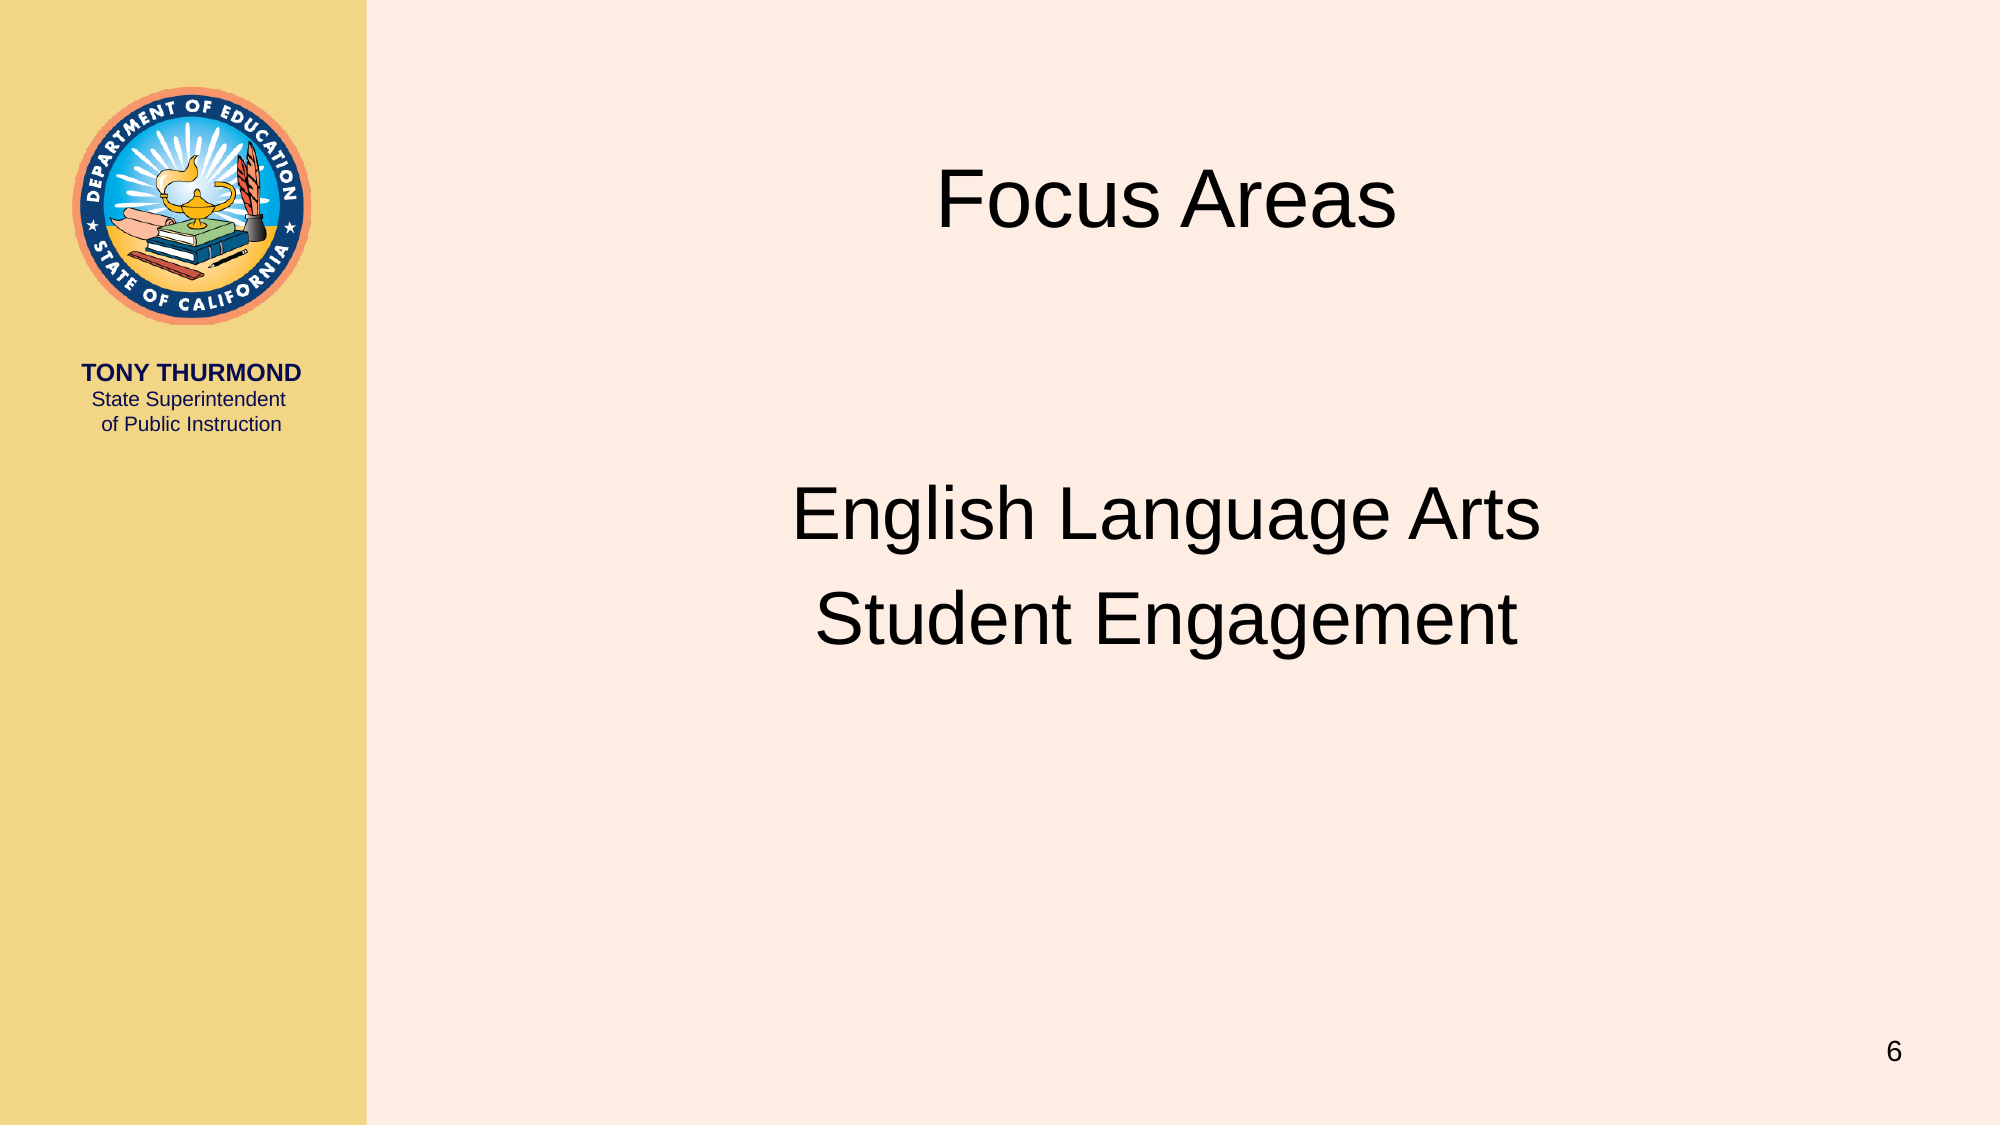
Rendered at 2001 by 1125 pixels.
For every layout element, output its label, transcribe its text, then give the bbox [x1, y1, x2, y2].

slide_number 6 [1551, 1025, 1918, 1100]
picture [72, 86, 311, 325]
title Focus Areas [416, 99, 1917, 288]
list English Language Arts Student Engagement [416, 457, 1917, 1000]
